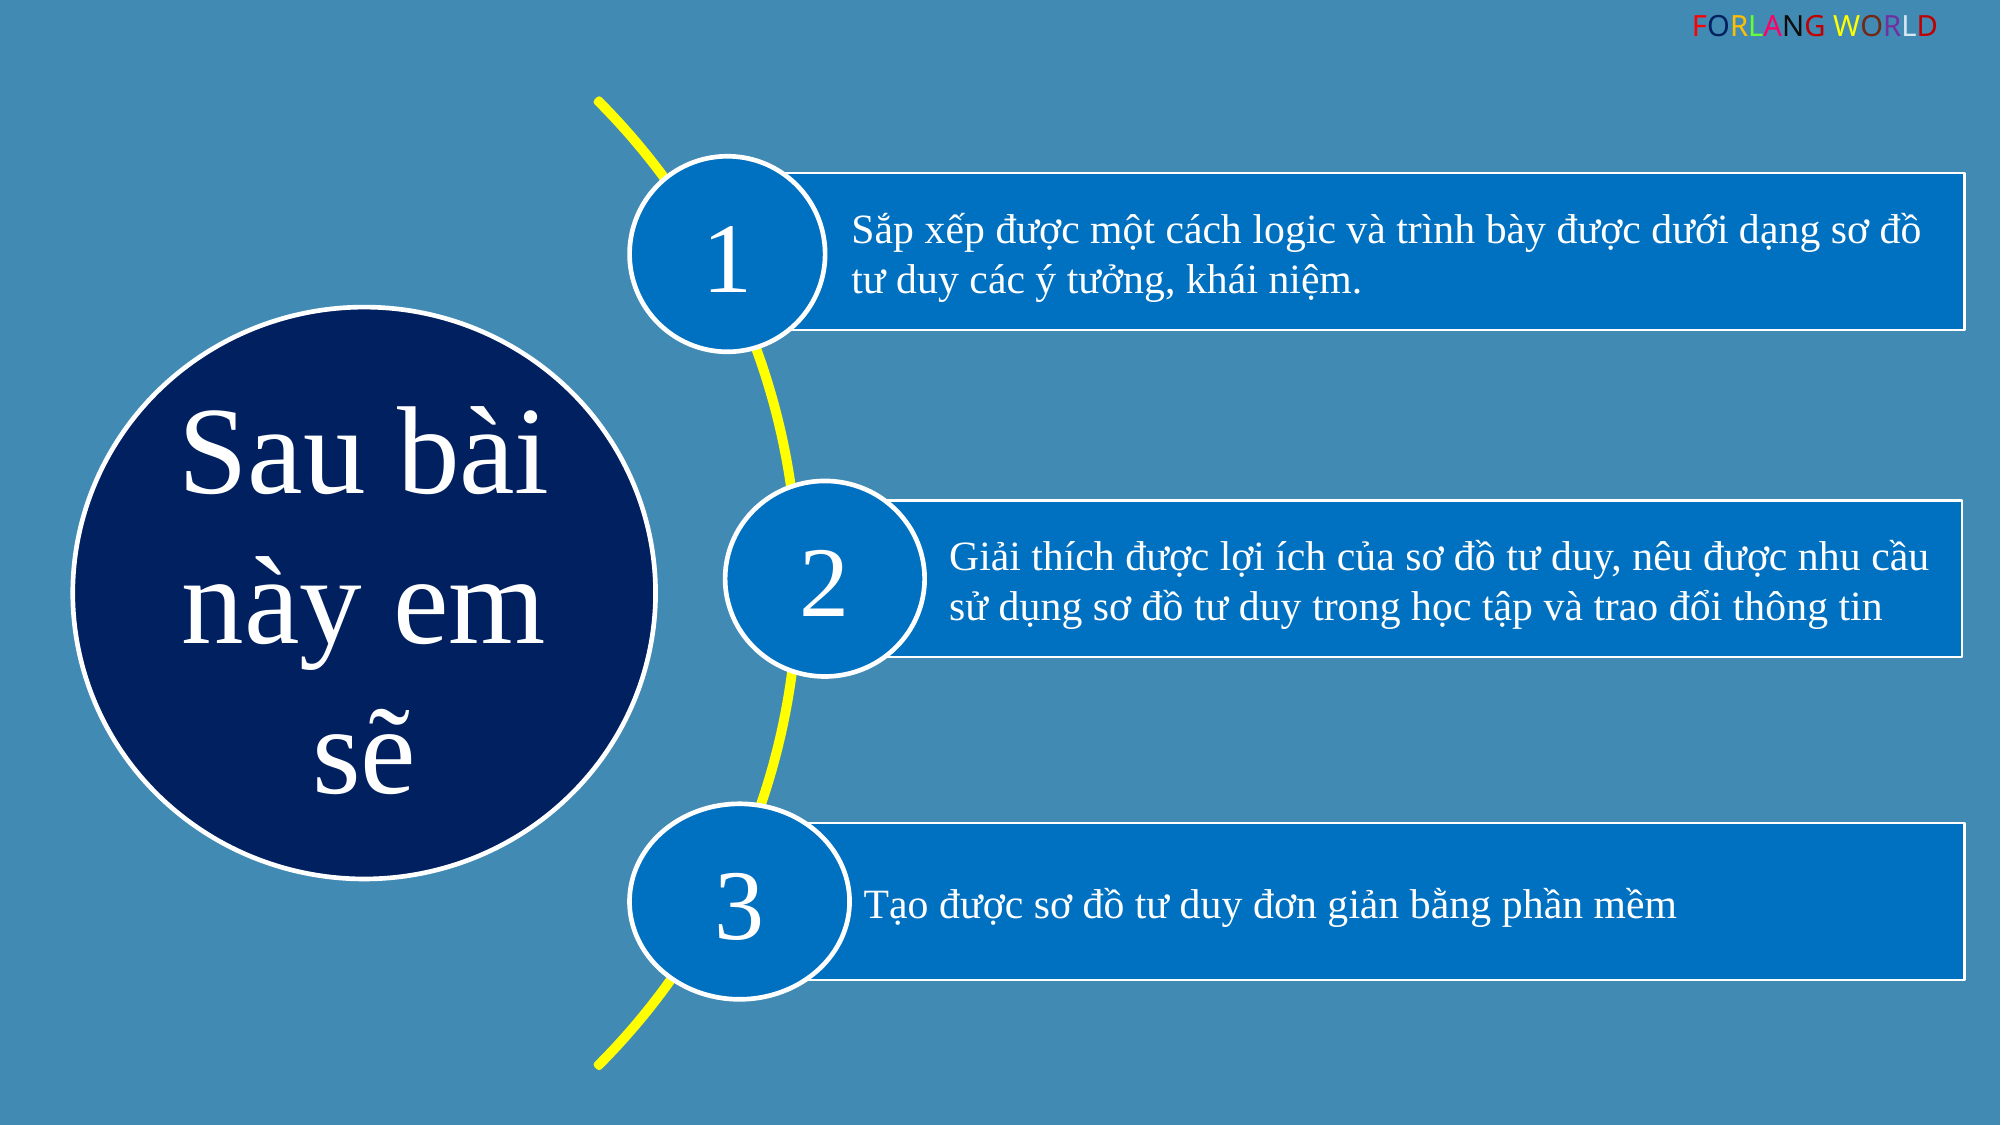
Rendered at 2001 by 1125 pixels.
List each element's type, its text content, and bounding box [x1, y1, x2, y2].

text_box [629, 156, 1965, 352]
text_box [725, 480, 1963, 677]
text_box [754, 352, 793, 480]
text_box Sau bài này em sẽ [71, 306, 657, 881]
text_box FORLANG WORLD [1677, 0, 2000, 50]
text_box [758, 677, 795, 803]
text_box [629, 803, 1965, 1000]
text_box [595, 98, 652, 156]
text_box [595, 1000, 660, 1069]
